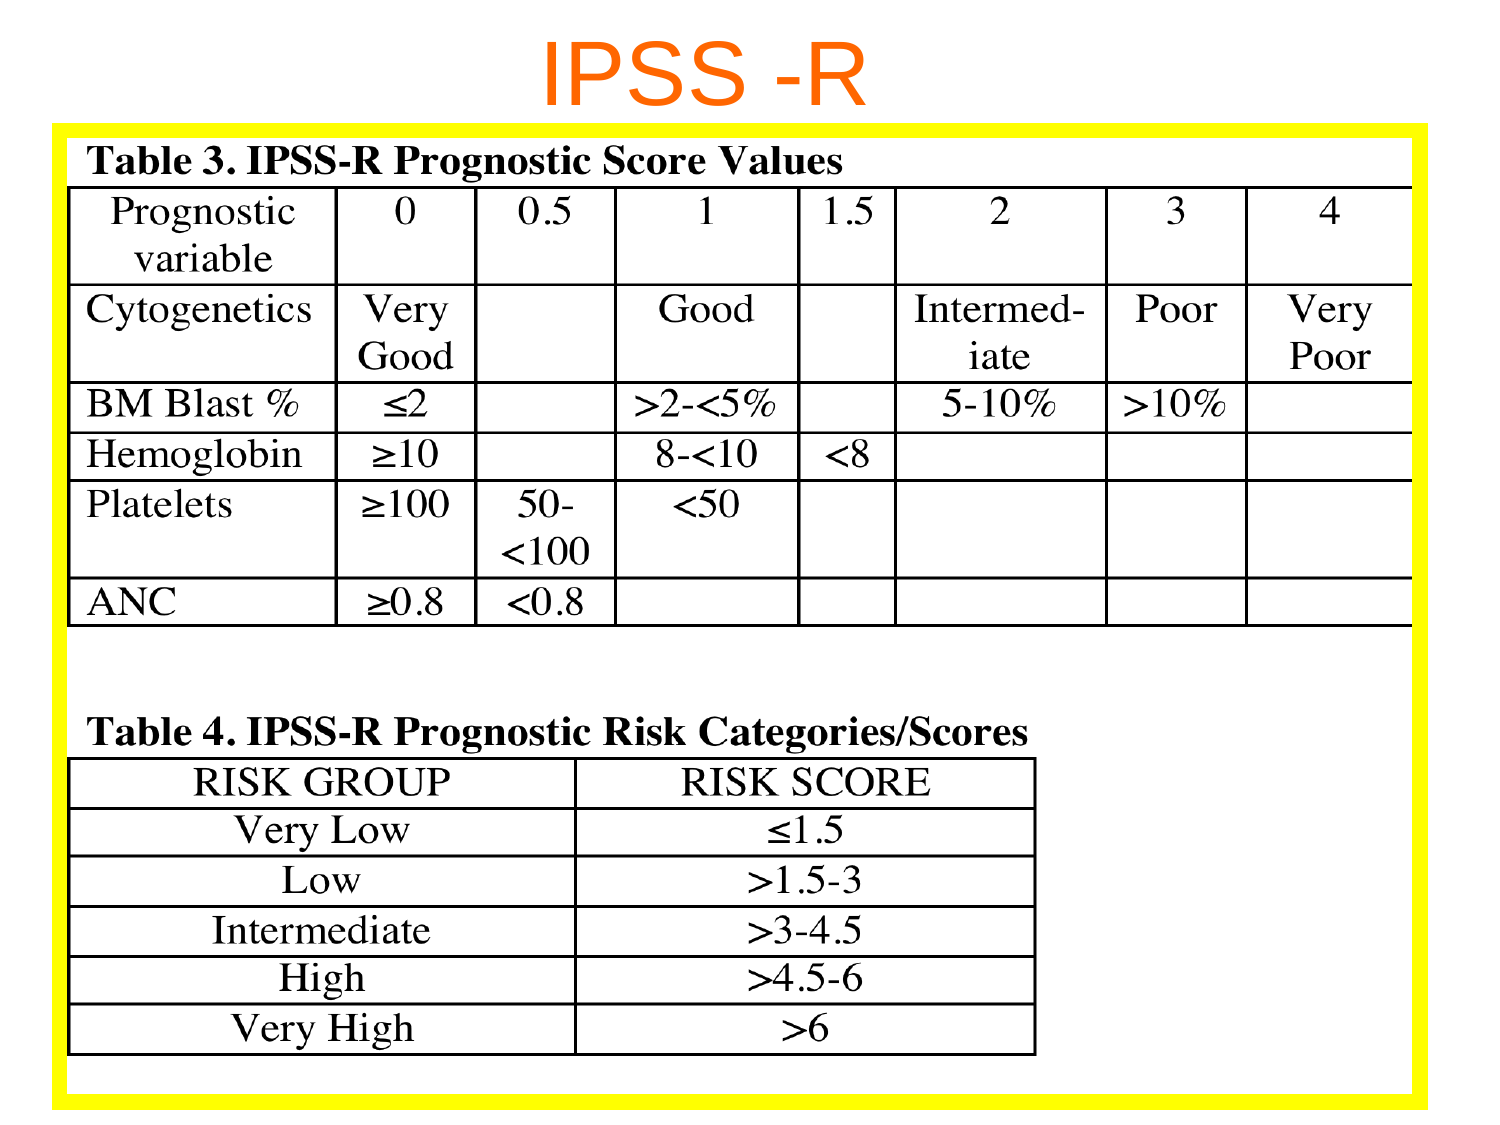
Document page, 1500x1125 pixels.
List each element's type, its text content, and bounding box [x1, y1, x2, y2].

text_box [67, 138, 1412, 1094]
title IPSS -R [67, 0, 1343, 138]
